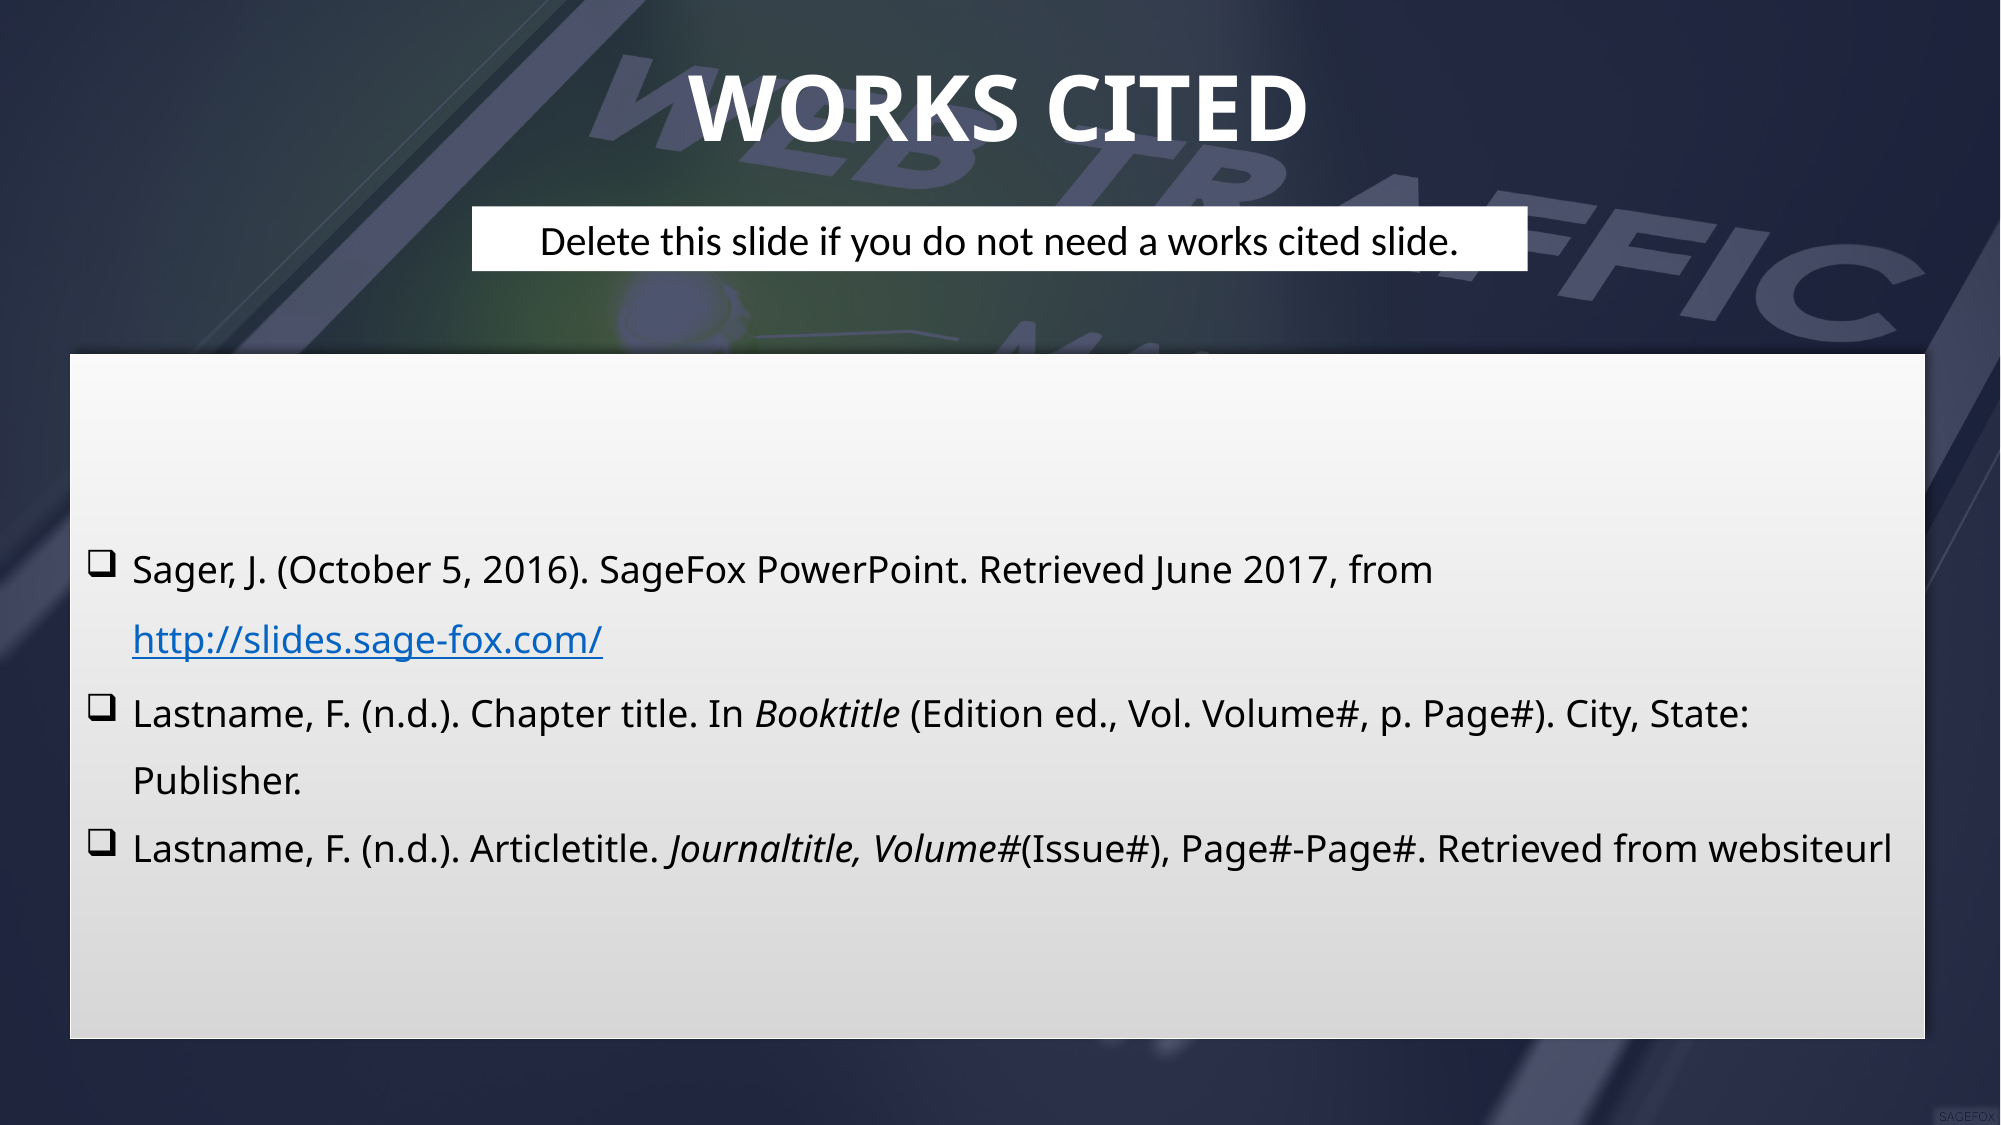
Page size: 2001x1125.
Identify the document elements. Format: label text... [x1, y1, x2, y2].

text_box Sager, J. (October 5, 2016). SageFox PowerPoint. Retrieved June 2017, from http://slides.sage-fox.com/ Lastname, F. (n.d.). Chapter title. In Booktitle (Edition ed., Vol. Volume#, p. Page#). City, State: Publisher. Lastname, F. (n.d.). Articletitle. Journaltitle, Volume#(Issue#), Page#-Page#. Retrieved from websiteurl [70, 354, 1925, 1039]
text_box WORKS CITED [548, 42, 1452, 167]
text_box Delete this slide if you do not need a works cited slide. [472, 206, 1528, 272]
